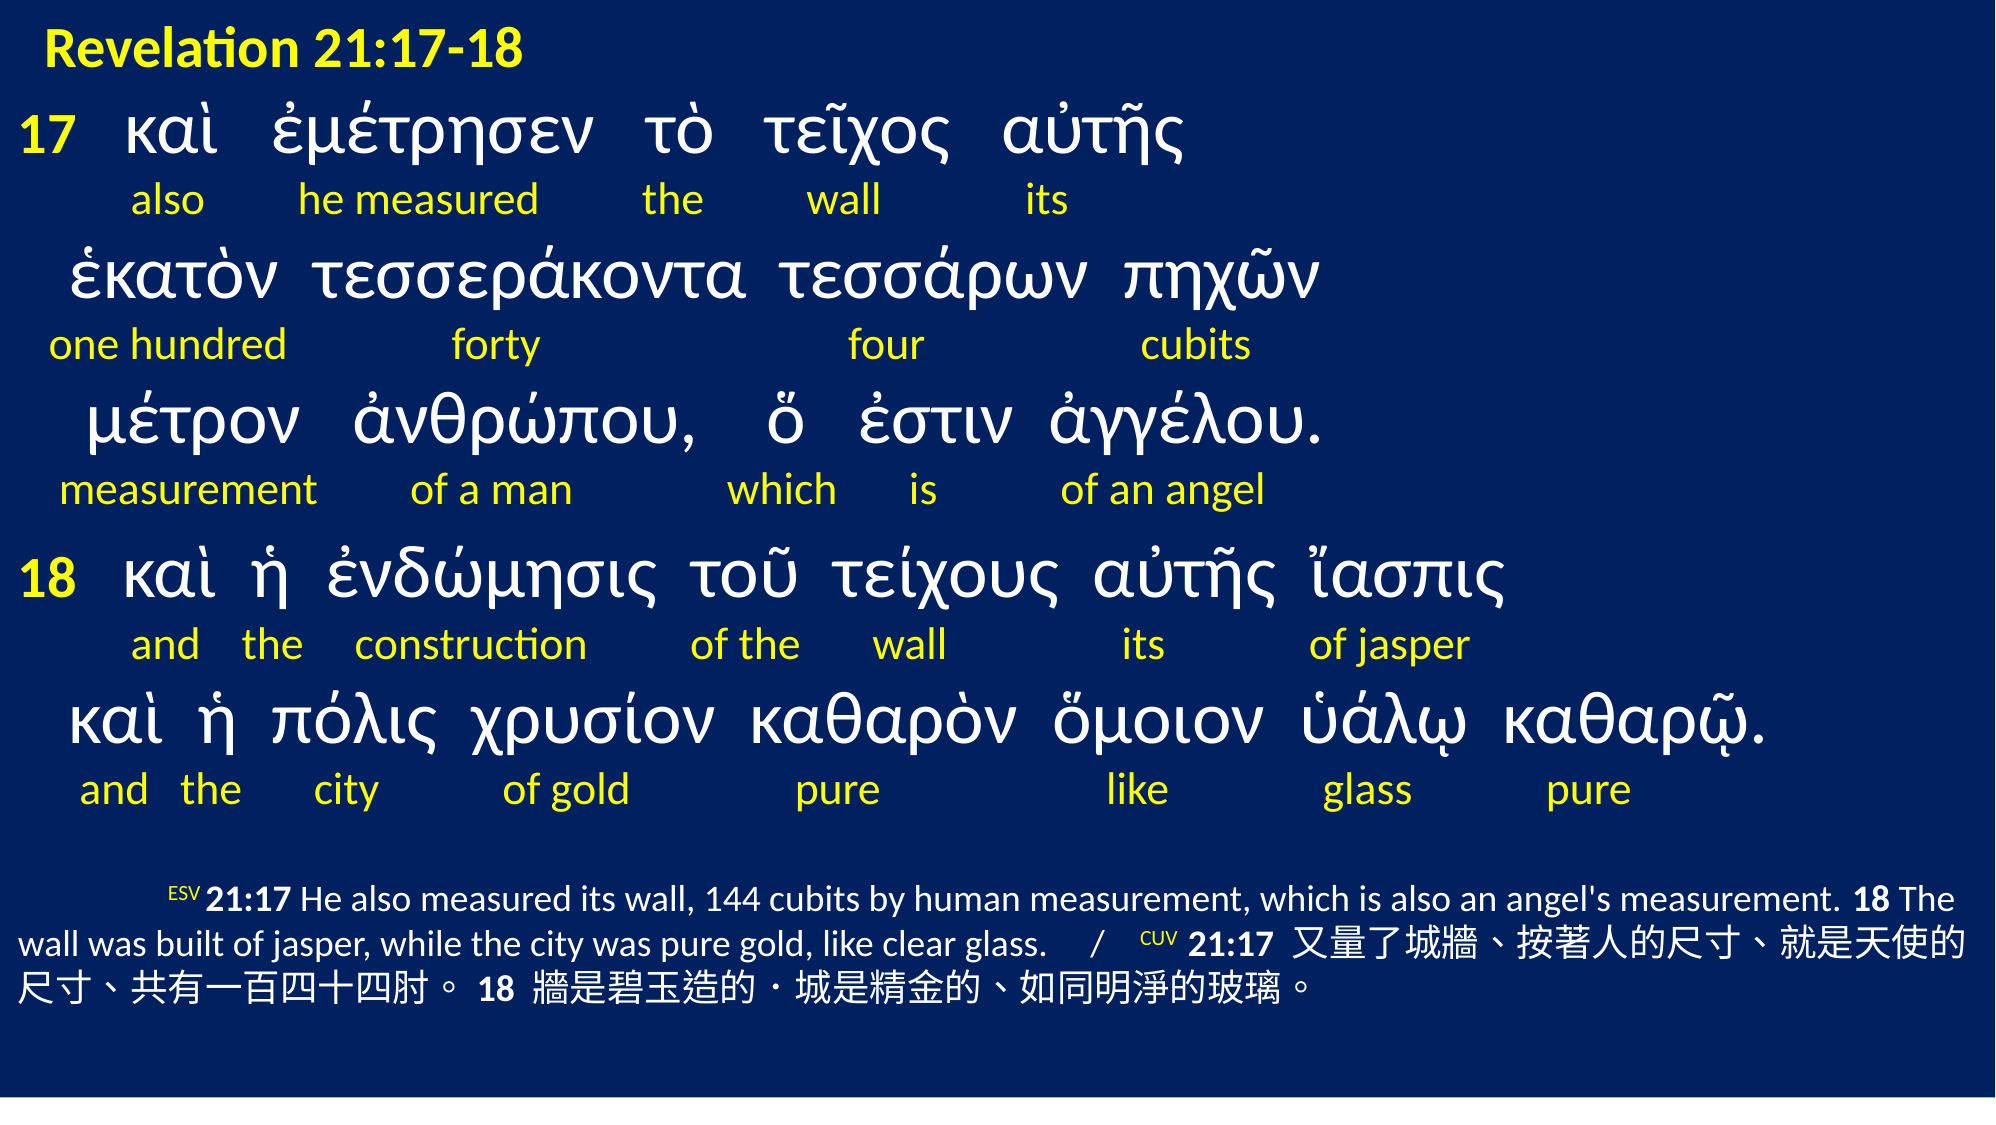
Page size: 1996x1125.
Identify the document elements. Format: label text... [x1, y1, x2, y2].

text_box Revelation 21:17-18 17 καὶ ἐμέτρησεν τὸ τεῖχος αὐτῆς also he measured the wall its ἑκατὸν τεσσεράκοντα τεσσάρων πηχῶν one hundred forty four cubits μέτρον ἀνθρώπου, ὅ ἐστιν ἀγγέλου. measurement of a man which is of an angel 18 καὶ ἡ ἐνδώμησις τοῦ τείχους αὐτῆς ἴασπις and the construction of the wall its of jasper καὶ ἡ πόλις χρυσίον καθαρὸν ὅμοιον ὑάλῳ καθαρῷ. and the city of gold pure like glass pure ESV 21:17 He also measured its wall, 144 cubits by human measurement, which is also an angel's measurement. 18 The wall was built of jasper, while the city was pure gold, like clear glass. / CUV 21:17 又量了城牆、按著人的尺寸、就是天使的尺寸、共有一百四十四肘。18 牆是碧玉造的．城是精金的、如同明淨的玻璃。 [0, 0, 1996, 1098]
